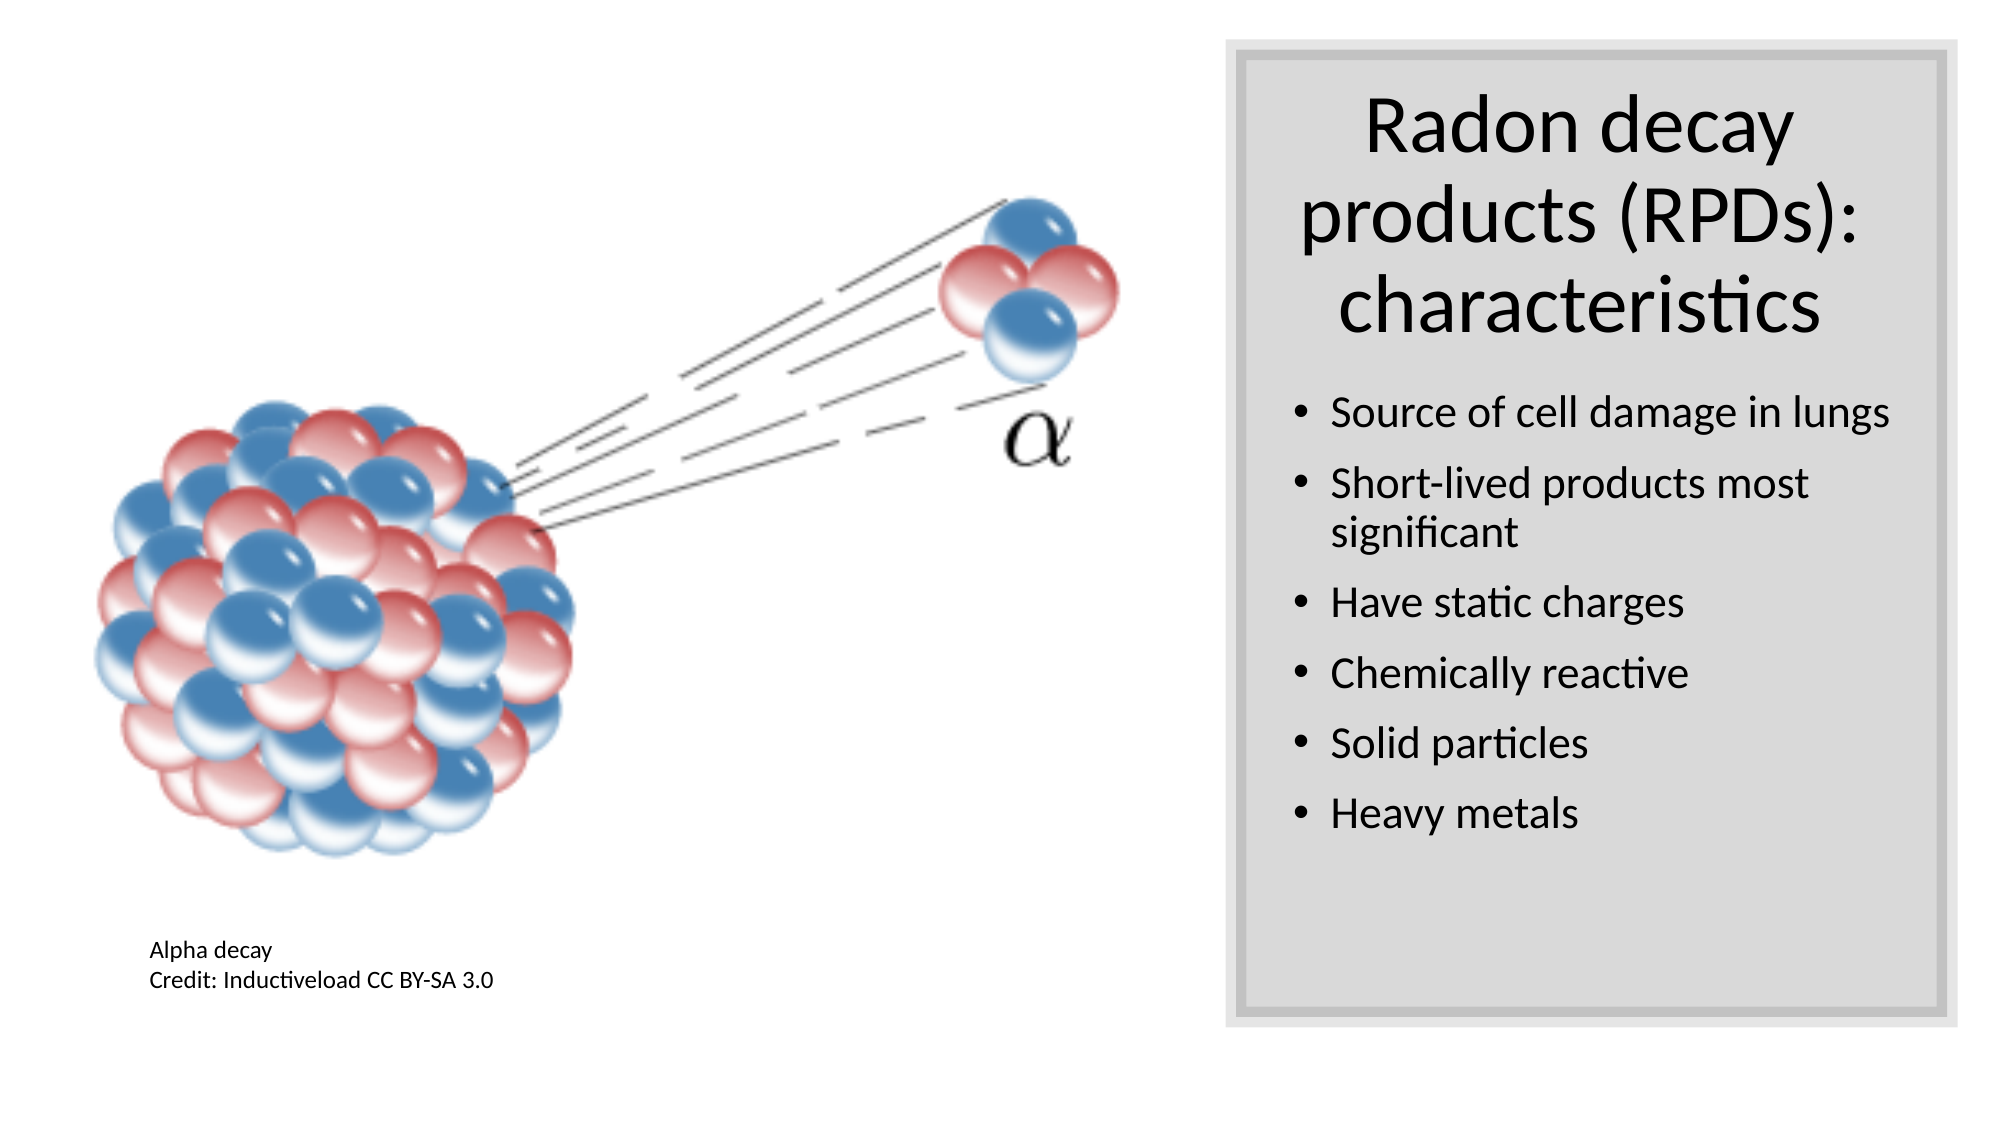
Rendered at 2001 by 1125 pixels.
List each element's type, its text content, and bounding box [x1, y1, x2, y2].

text_box [1235, 49, 1948, 1018]
title Radon decay products (RPDs): characteristics [1279, 105, 1882, 326]
text_box Alpha decay Credit: Inductiveload CC BY-SA 3.0 [134, 926, 510, 1001]
list Source of cell damage in lungs Short-lived products most significant Have static charges Chemically reactive Solid particles Heavy metals [1278, 380, 1933, 895]
picture [92, 187, 1157, 916]
